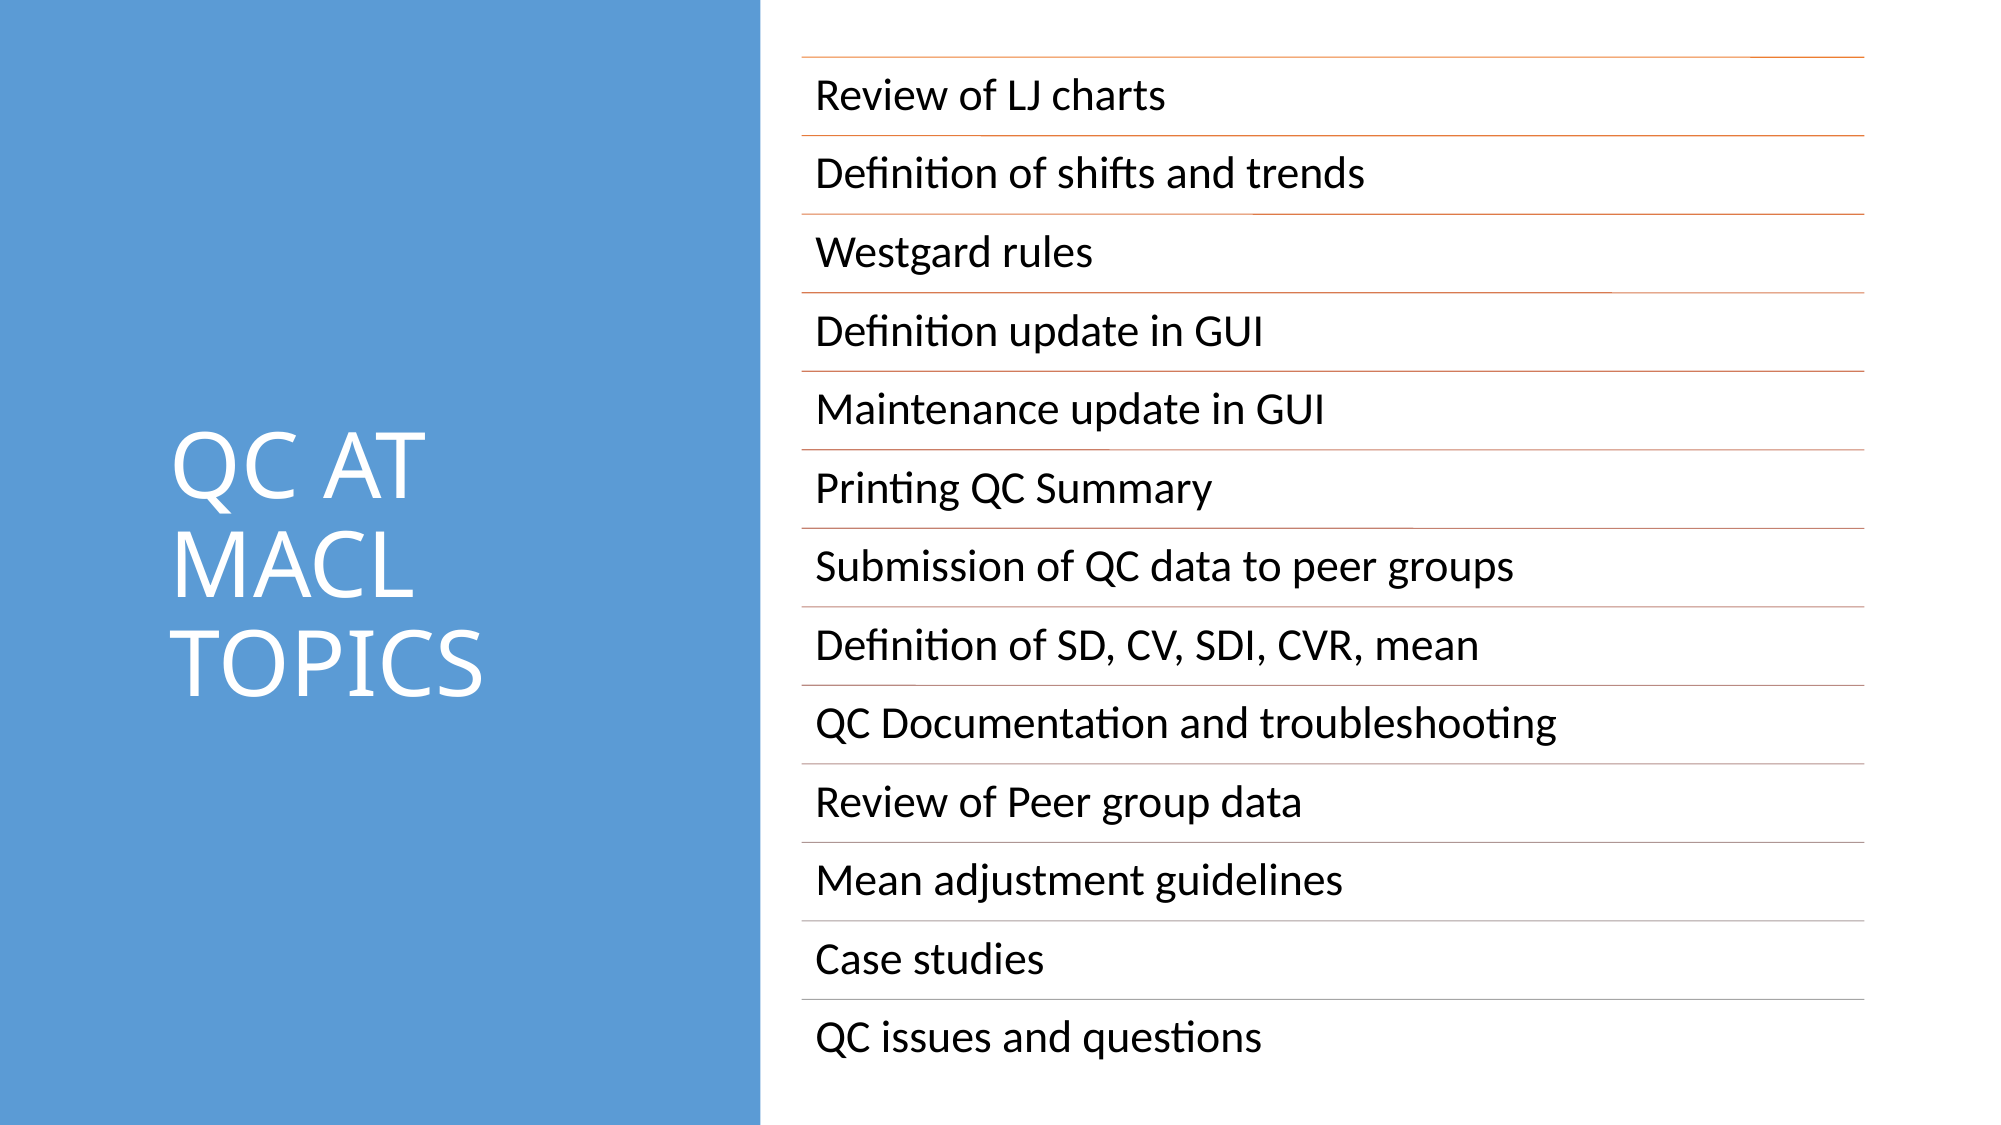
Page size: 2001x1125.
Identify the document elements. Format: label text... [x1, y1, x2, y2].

text_box [0, 0, 761, 1125]
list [801, 57, 1865, 1078]
title QC AT MACL TOPICS [154, 116, 708, 1020]
